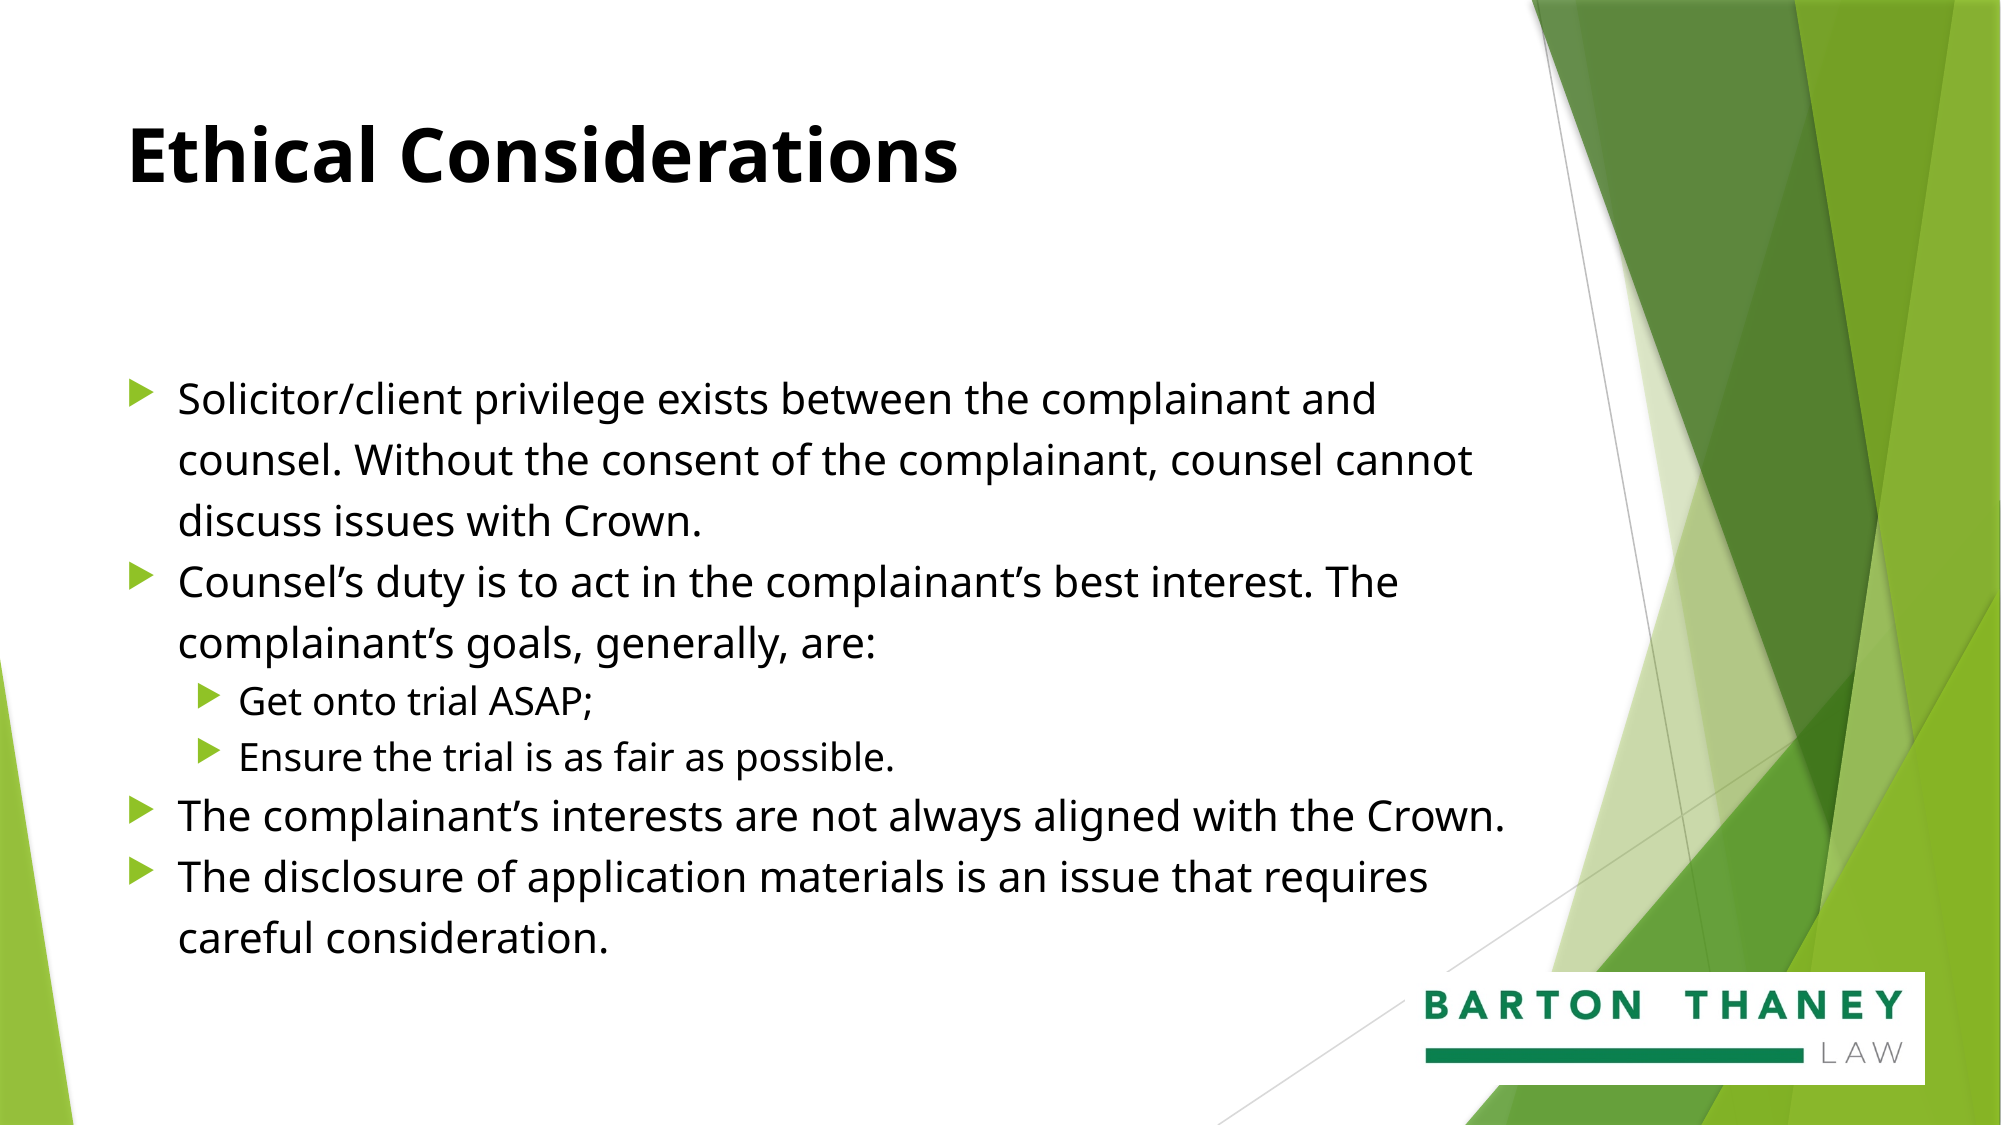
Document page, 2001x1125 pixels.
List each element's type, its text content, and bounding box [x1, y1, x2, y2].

picture [1404, 972, 1926, 1086]
list Solicitor/client privilege exists between the complainant and counsel. Without the consent of the complainant, counsel cannot discuss issues with Crown. Counsel’s duty is to act in the complainant’s best interest. The complainant’s goals, generally, are: Get onto trial ASAP; Ensure the trial is as fair as possible. The complainant’s interests are not always aligned with the Crown. The disclosure of application materials is an issue that requires careful consideration. [111, 354, 1522, 992]
title Ethical Considerations [111, 99, 1522, 317]
